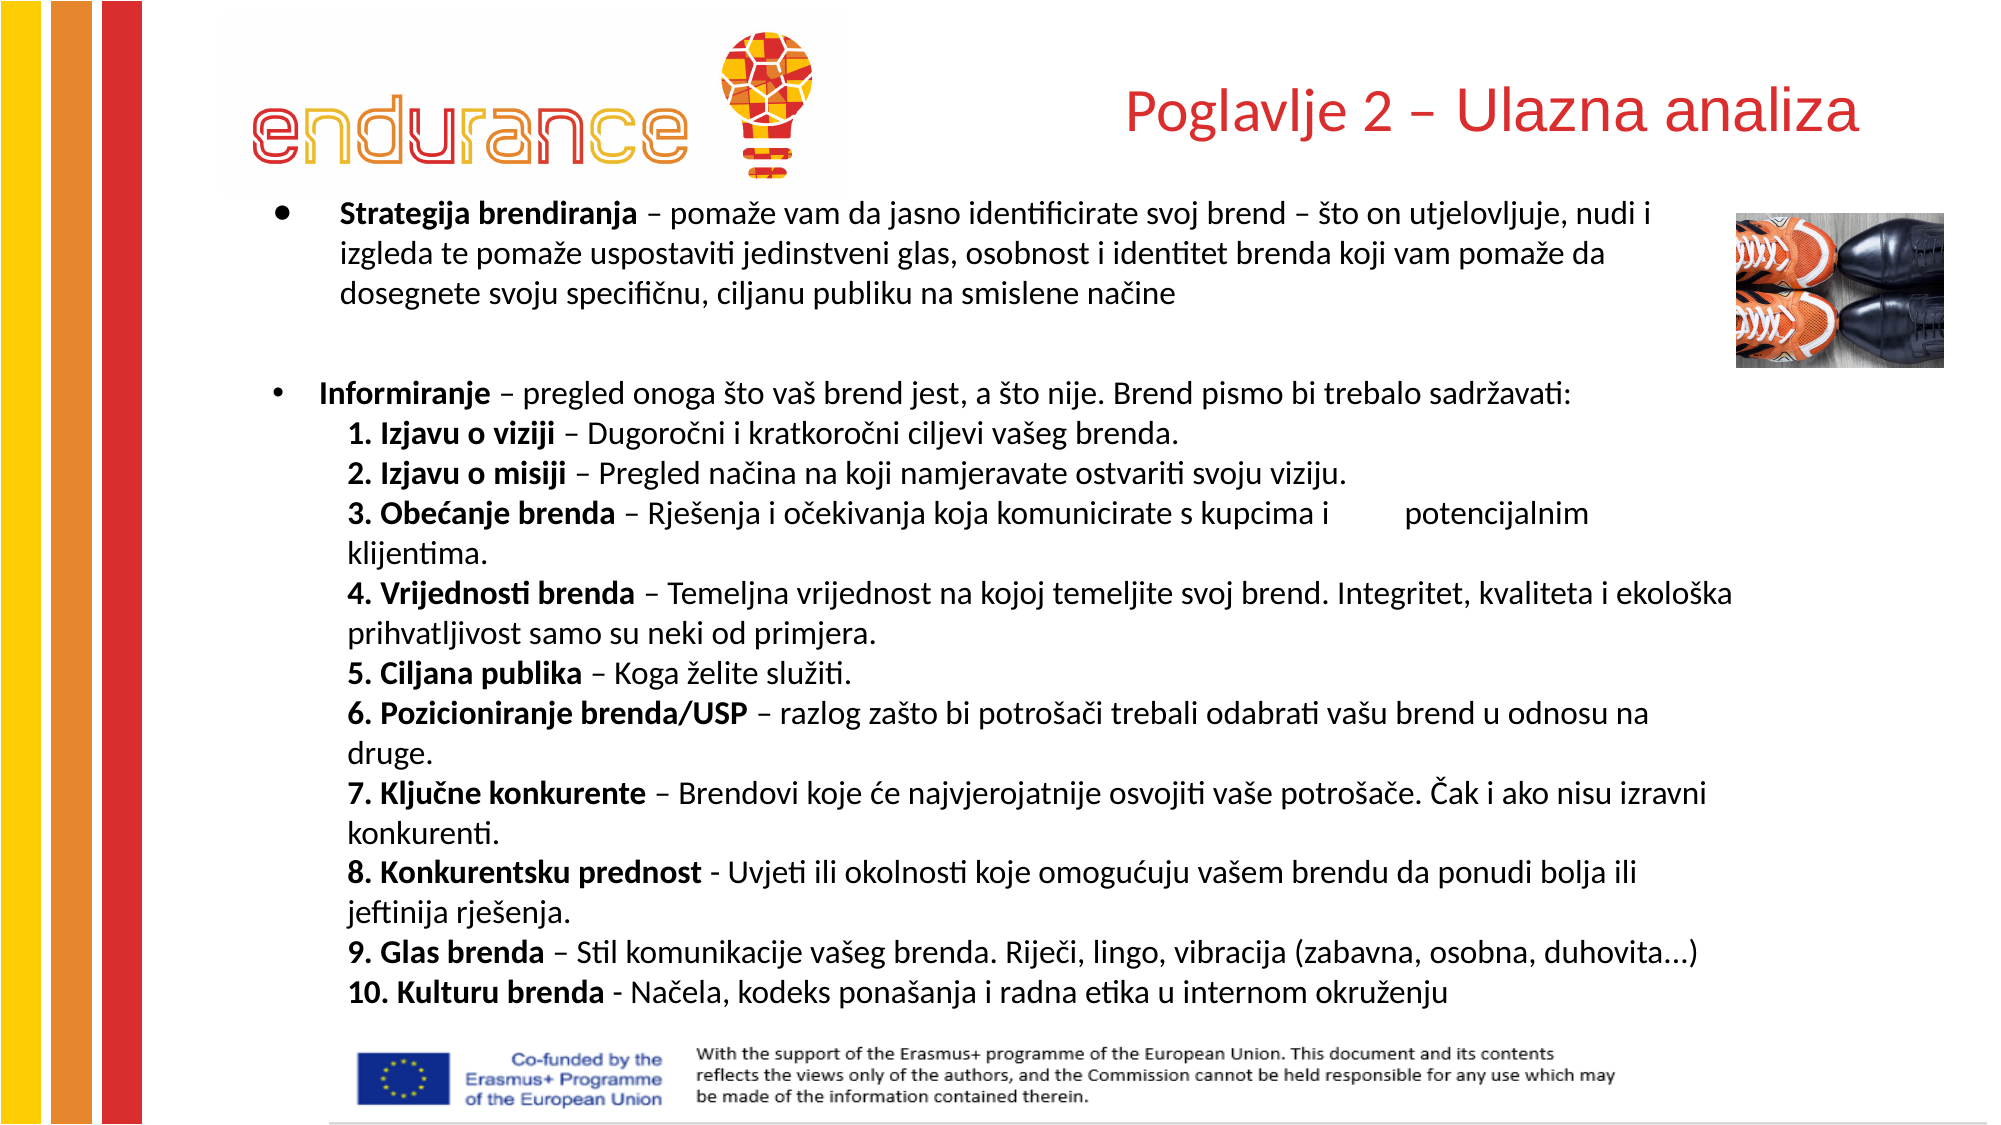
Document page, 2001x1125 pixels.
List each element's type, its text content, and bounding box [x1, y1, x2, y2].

picture [1735, 213, 1945, 368]
text_box Poglavlje 2 – Ulazna analiza [999, 68, 2000, 188]
text_box [100, 0, 143, 1125]
picture [329, 1032, 1987, 1125]
text_box [50, 0, 93, 1125]
picture [221, 12, 848, 197]
subtitle Strategija brendiranja – pomaže vam da jasno identificirate svoj brend – što on utjelovljuje, nudi i izgleda te pomaže uspostaviti jedinstveni glas, osobnost i identitet brenda koji vam pomaže da dosegnete svoju specifičnu, ciljanu publiku na smislene načine Informiranje – pregled onoga što vaš brend jest, a što nije. Brend pismo bi trebalo sadržavati: 1. Izjavu o viziji – Dugoročni i kratkoročni ciljevi vašeg brenda. 2. Izjavu o misiji – Pregled načina na koji namjeravate ostvariti svoju viziju. 3. Obećanje brenda – Rješenja i očekivanja koja komunicirate s kupcima i potencijalnim klijentima. 4. Vrijednosti brenda – Temeljna vrijednost na kojoj temeljite svoj brend. Integritet, kvaliteta i ekološka prihvatljivost samo su neki od primjera. 5. Ciljana publika – Koga želite služiti. 6. Pozicioniranje brenda/USP – razlog zašto bi potrošači trebali odabrati vašu brend u odnosu na druge. 7. Ključne konkurente – Brendovi koje će najvjerojatnije osvojiti vaše potrošače. Čak i ako nisu izravni konkurenti. 8. Konkurentsku prednost - Uvjeti ili okolnosti koje omogućuju vašem brendu da ponudi bolja ili jeftinija rješenja. 9. Glas brenda – Stil komunikacije vašeg brenda. Riječi, lingo, vibracija (zabavna, osobna, duhovita...) 10. Kulturu brenda - Načela, kodeks ponašanja i radna etika u internom okruženju [249, 183, 1750, 1057]
text_box [0, 0, 43, 1125]
